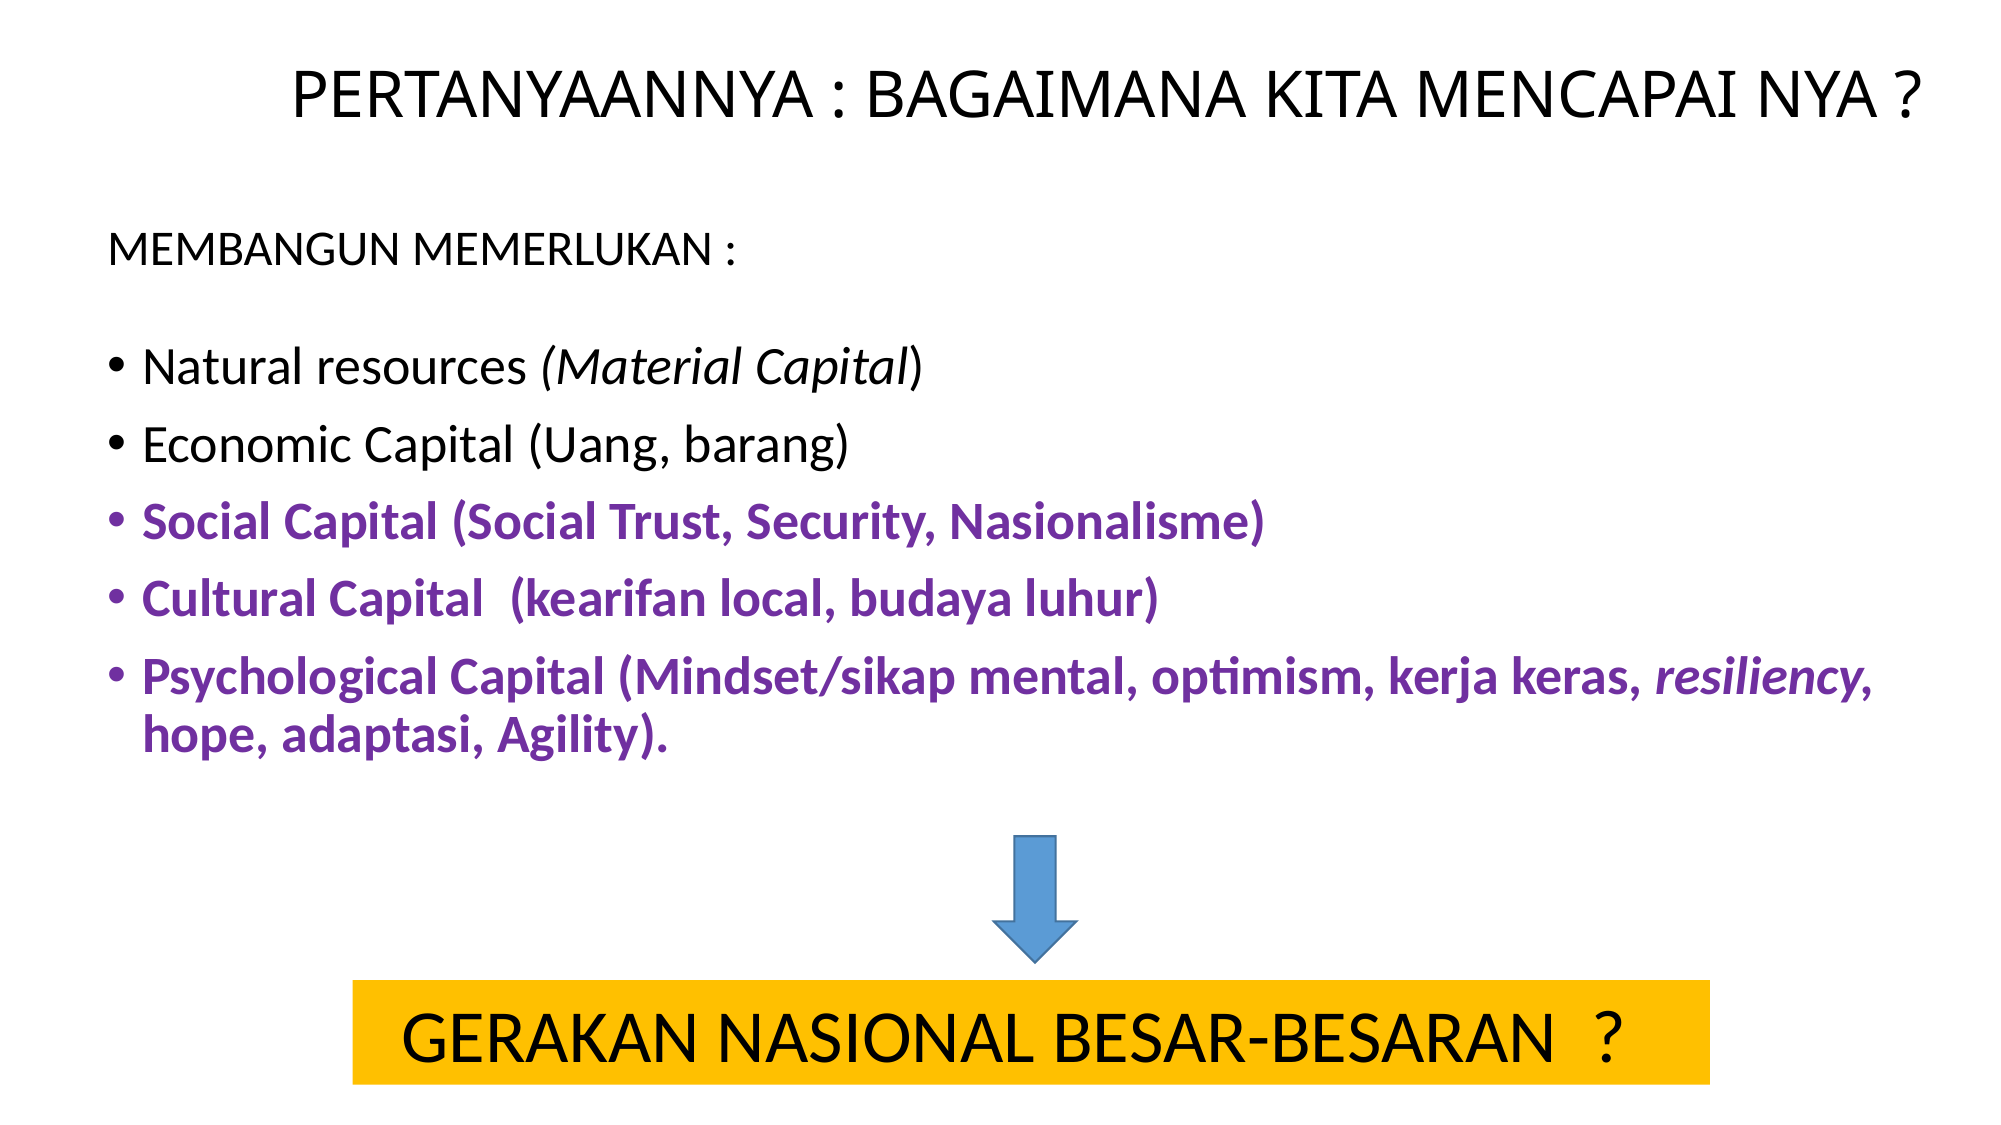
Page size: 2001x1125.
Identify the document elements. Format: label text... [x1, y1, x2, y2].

text_box [991, 835, 1079, 965]
title PERTANYAANNYA : BAGAIMANA KITA MENCAPAI NYA ? [275, 53, 2000, 140]
list Natural resources (Material Capital) Economic Capital (Uang, barang) Social Capital (Social Trust, Security, Nasionalisme) Cultural Capital (kearifan local, budaya luhur) Psychological Capital (Mindset/sikap mental, optimism, kerja keras, resiliency, hope, adaptasi, Agility). [92, 330, 1937, 810]
text_box MEMBANGUN MEMERLUKAN : [92, 207, 967, 283]
text_box GERAKAN NASIONAL BESAR-BESARAN ? [352, 980, 1710, 1085]
